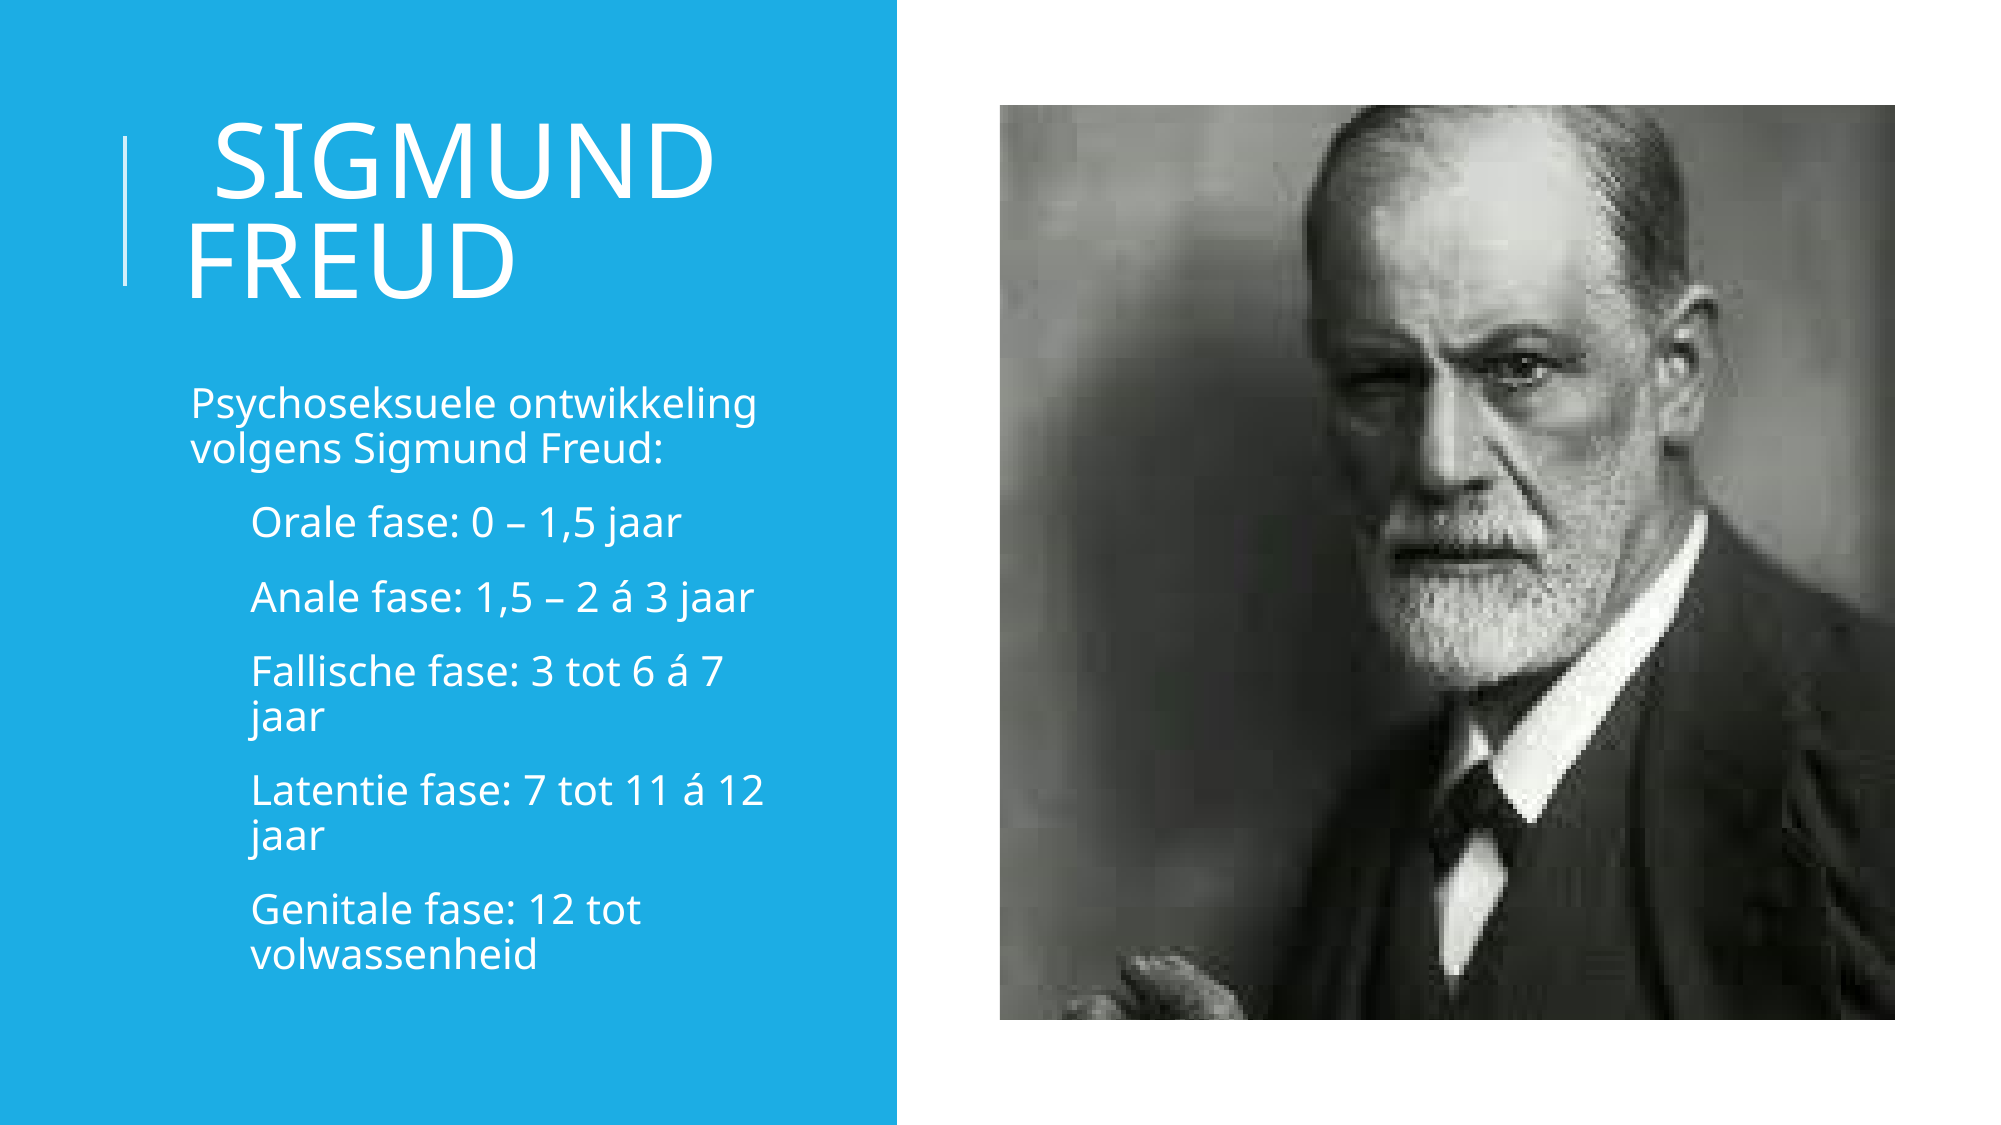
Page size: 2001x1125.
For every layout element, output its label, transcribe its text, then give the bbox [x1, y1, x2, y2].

list Psychoseksuele ontwikkeling volgens Sigmund Freud: Orale fase: 0 – 1,5 jaar Anale fase: 1,5 – 2 á 3 jaar Fallische fase: 3 tot 6 á 7 jaar Latentie fase: 7 tot 11 á 12 jaar Genitale fase: 12 tot volwassenheid [168, 375, 790, 1020]
text_box [0, 0, 898, 1125]
picture [999, 104, 1896, 1021]
title Sigmund Freud [168, 96, 788, 342]
